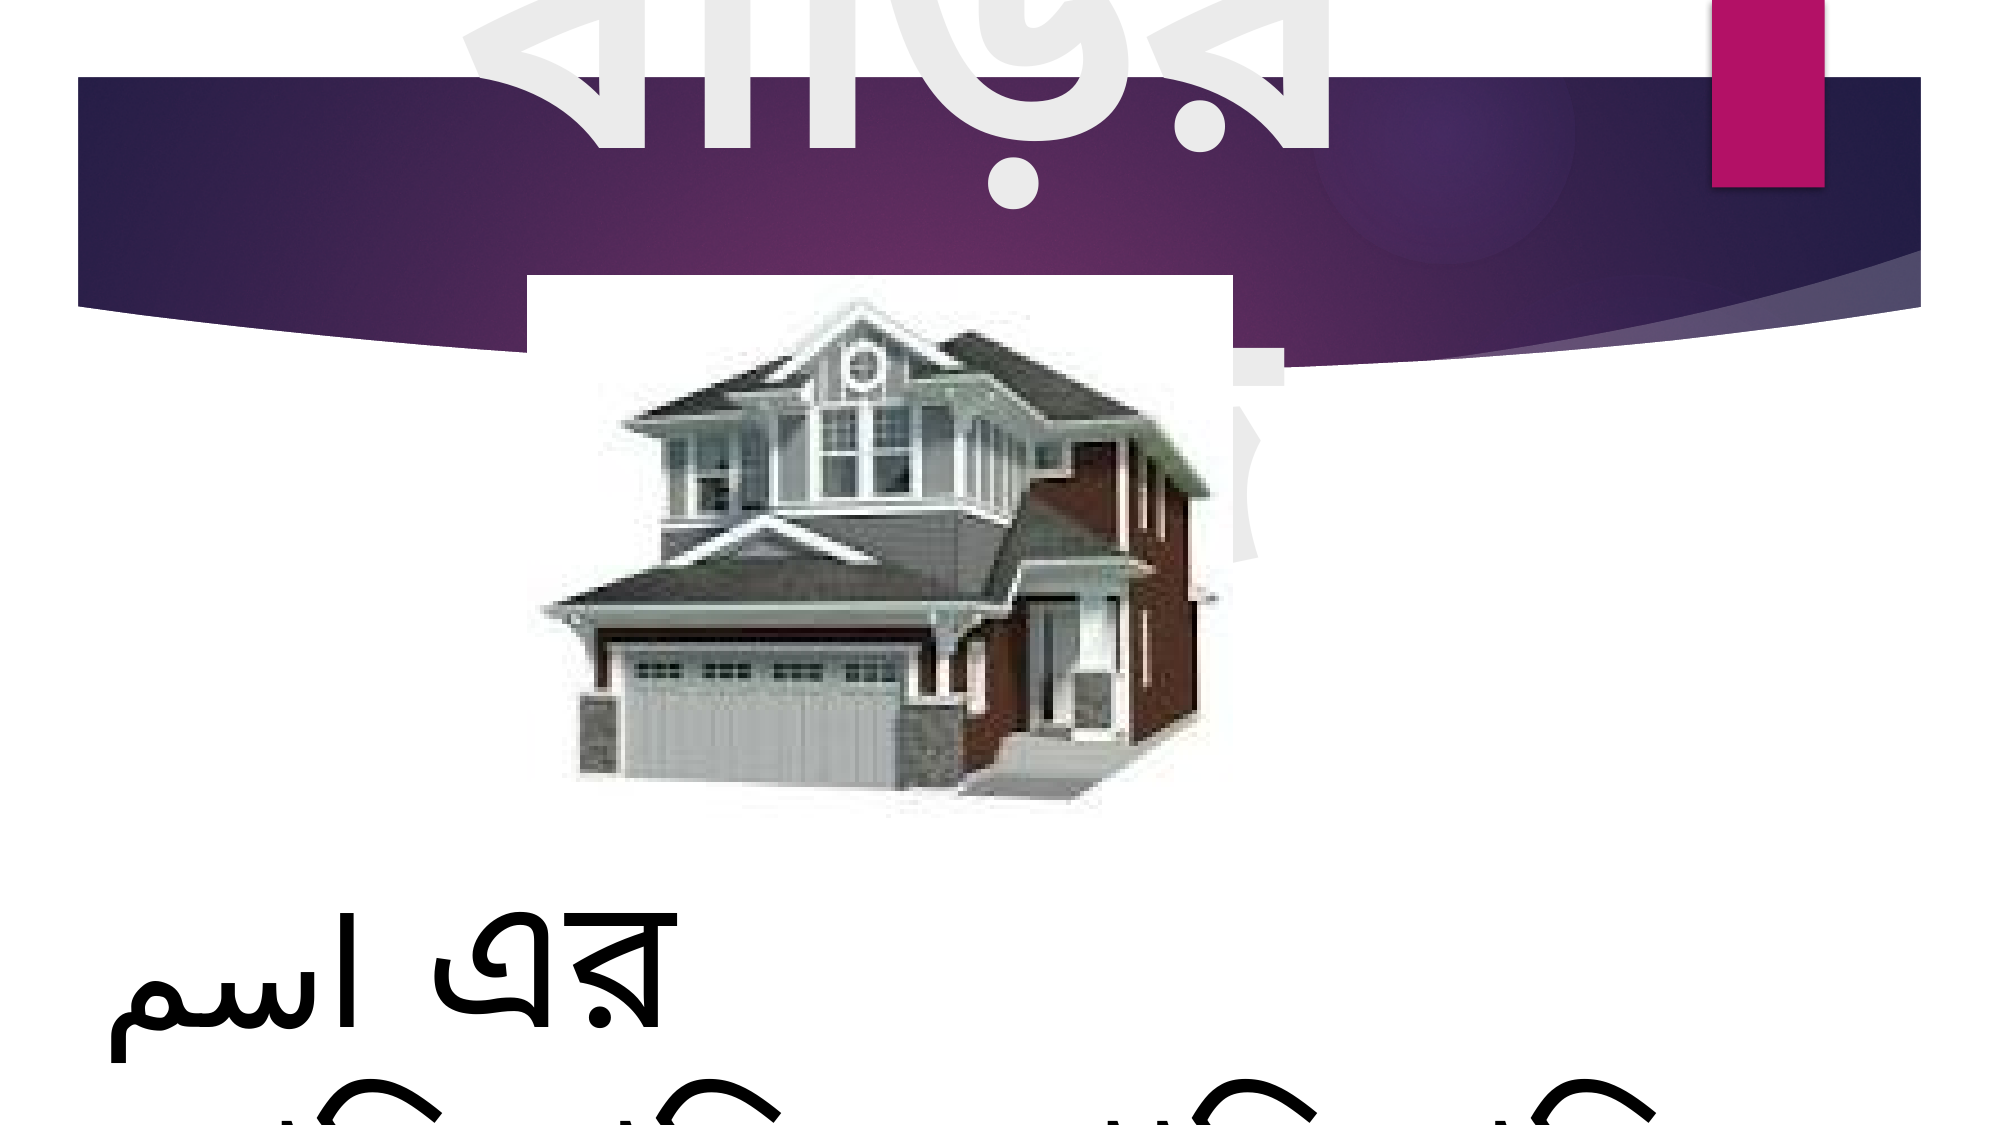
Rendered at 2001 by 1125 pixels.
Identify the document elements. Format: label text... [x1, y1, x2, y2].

title বাড়ির কাজ [189, 159, 1627, 276]
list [527, 275, 1233, 828]
text_box اسم এর আভিধানিক,পারিভাষিক এবং প্রকারভেদ সমূহ বুঝে শিখবে [86, 836, 1941, 1125]
